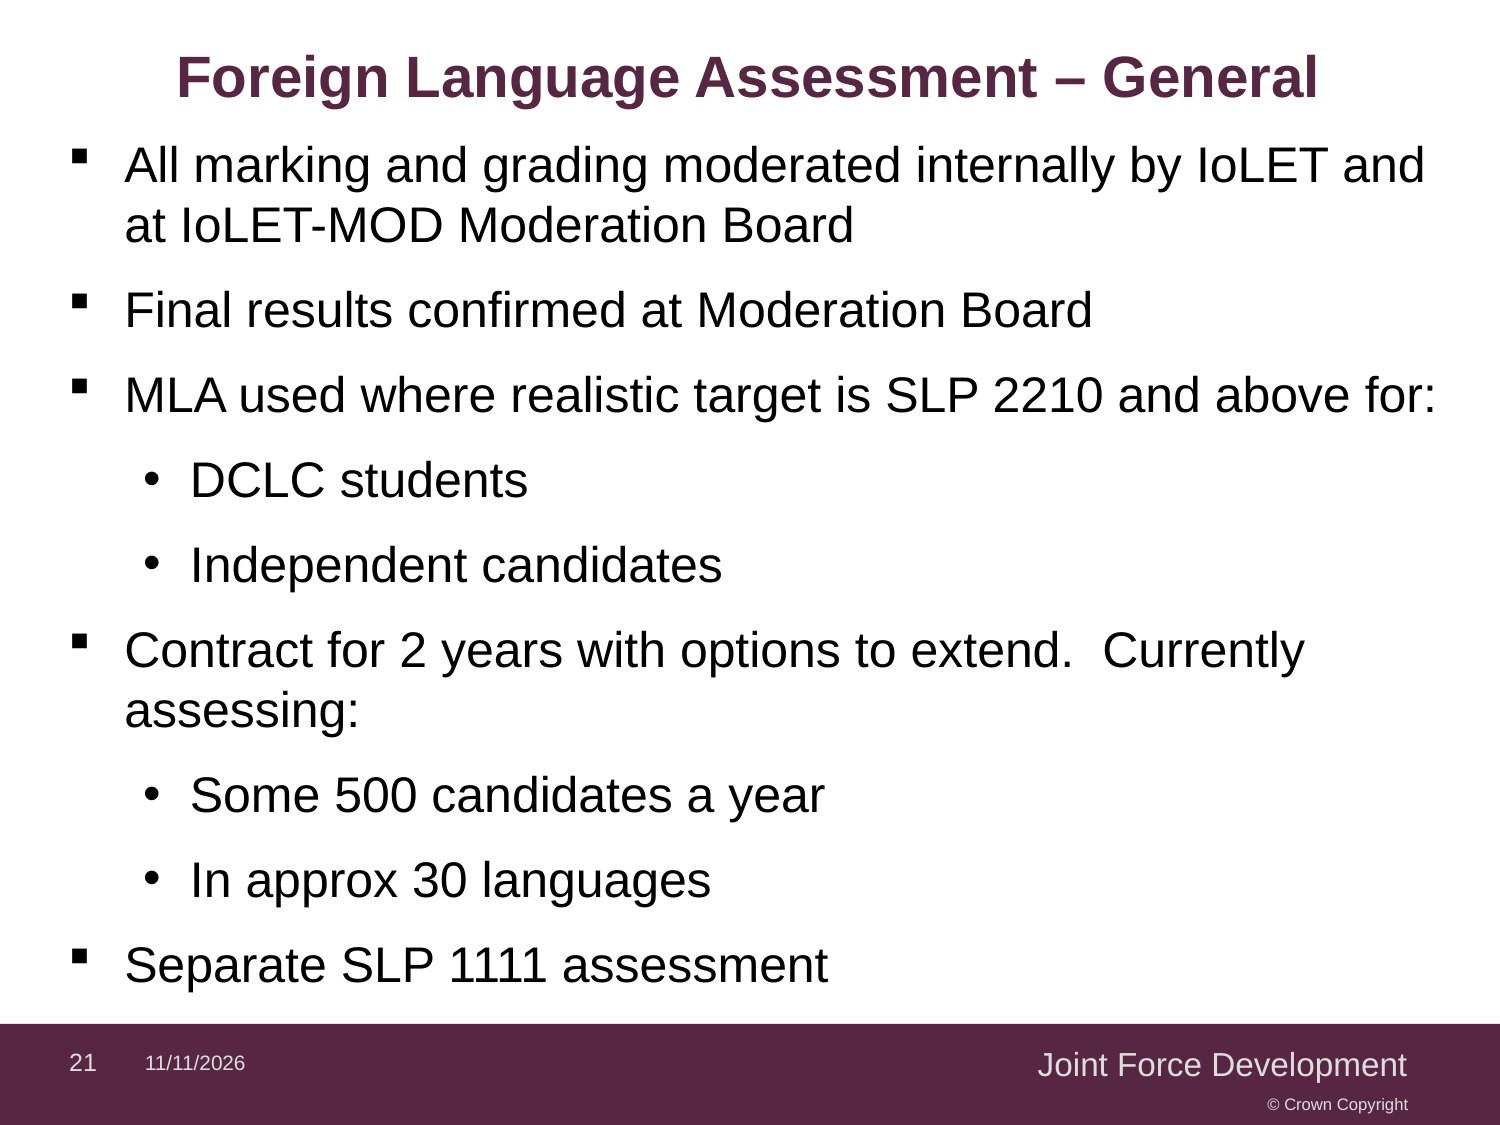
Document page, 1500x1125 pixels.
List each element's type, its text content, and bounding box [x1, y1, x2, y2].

title Foreign Language Assessment – General [137, 0, 1361, 150]
list All marking and grading moderated internally by IoLET and at IoLET-MOD Moderation Board Final results confirmed at Moderation Board MLA used where realistic target is SLP 2210 and above for: DCLC students Independent candidates Contract for 2 years with options to extend. Currently assessing: Some 500 candidates a year In approx 30 languages Separate SLP 1111 assessment [53, 125, 1471, 1024]
